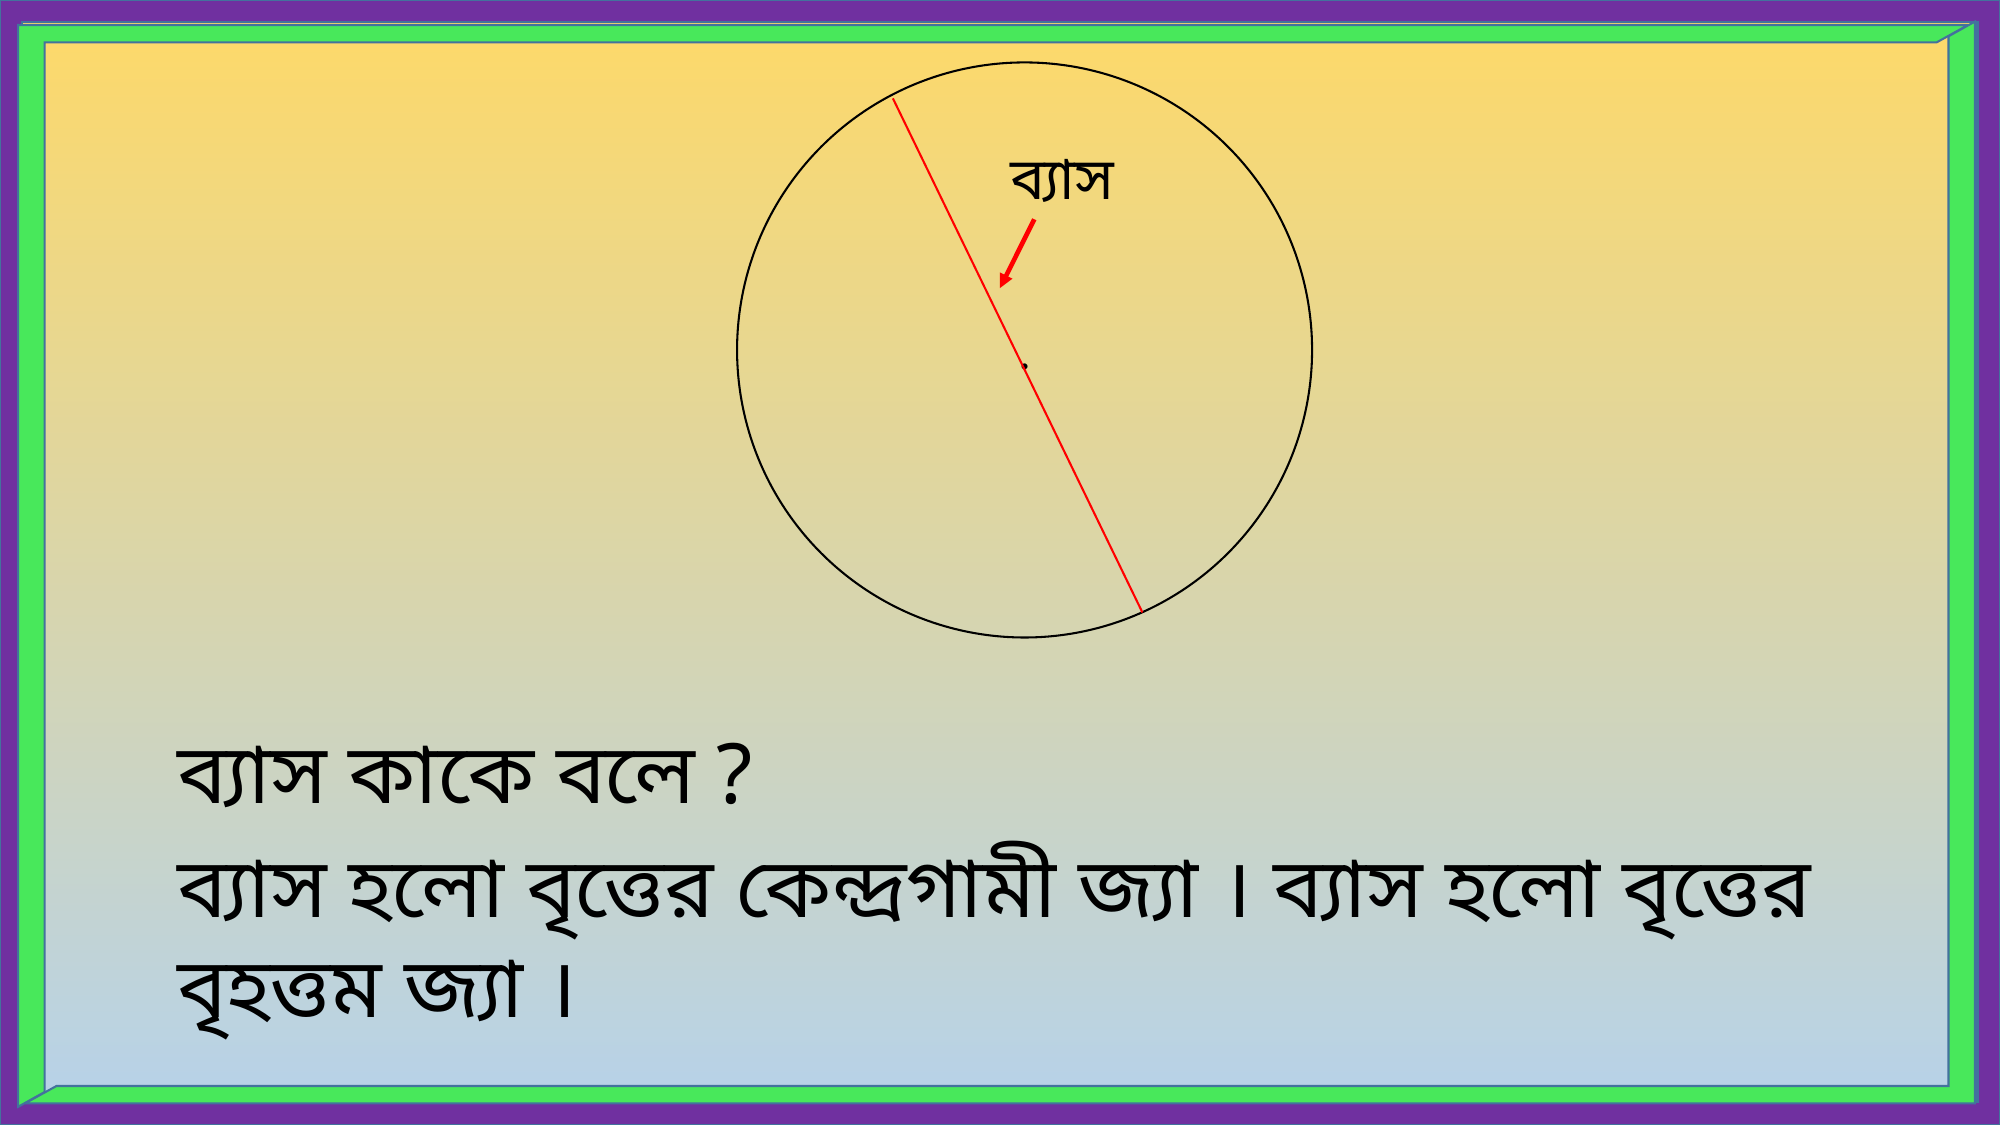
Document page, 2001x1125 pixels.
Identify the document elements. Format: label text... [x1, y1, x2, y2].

text_box ব্যাস হলো বৃত্তের কেন্দ্রগামী জ্যা । ব্যাস হলো বৃত্তের বৃহত্তম জ্যা । [162, 826, 1947, 1042]
text_box ব্যাস কাকে বলে ? [162, 712, 996, 826]
text_box [24, 19, 1977, 1105]
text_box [892, 98, 1143, 613]
text_box [17, 23, 1968, 1109]
text_box [0, 0, 2000, 1125]
text_box . [736, 61, 1314, 639]
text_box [999, 219, 1035, 289]
